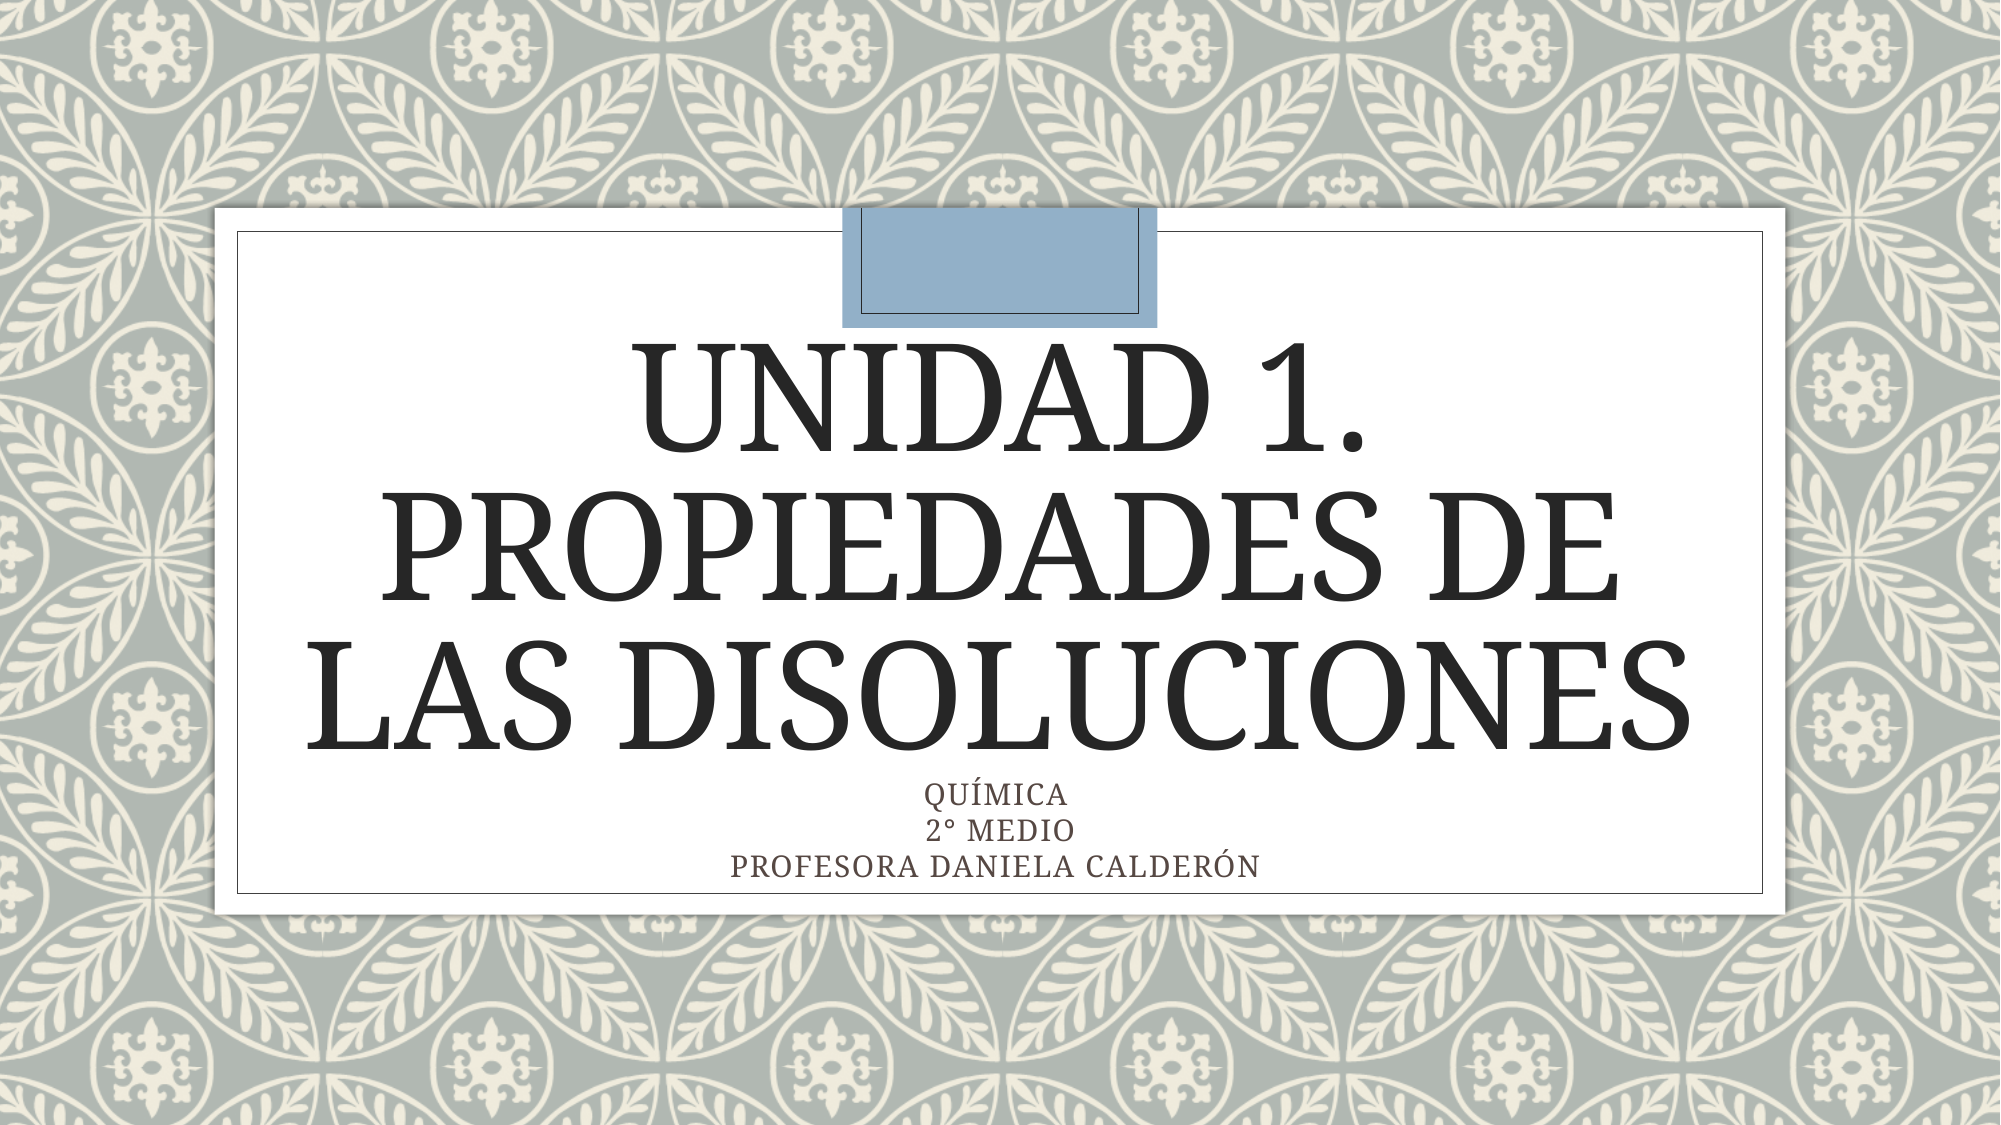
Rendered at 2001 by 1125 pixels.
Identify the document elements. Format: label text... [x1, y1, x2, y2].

subtitle QUÍMICA 2° MEDIO PROFESORA DANIELA CALDERÓN [256, 768, 1745, 892]
title UNIDAD 1. PROPIEDADES DE LAS DISOLUCIONES [256, 343, 1744, 768]
